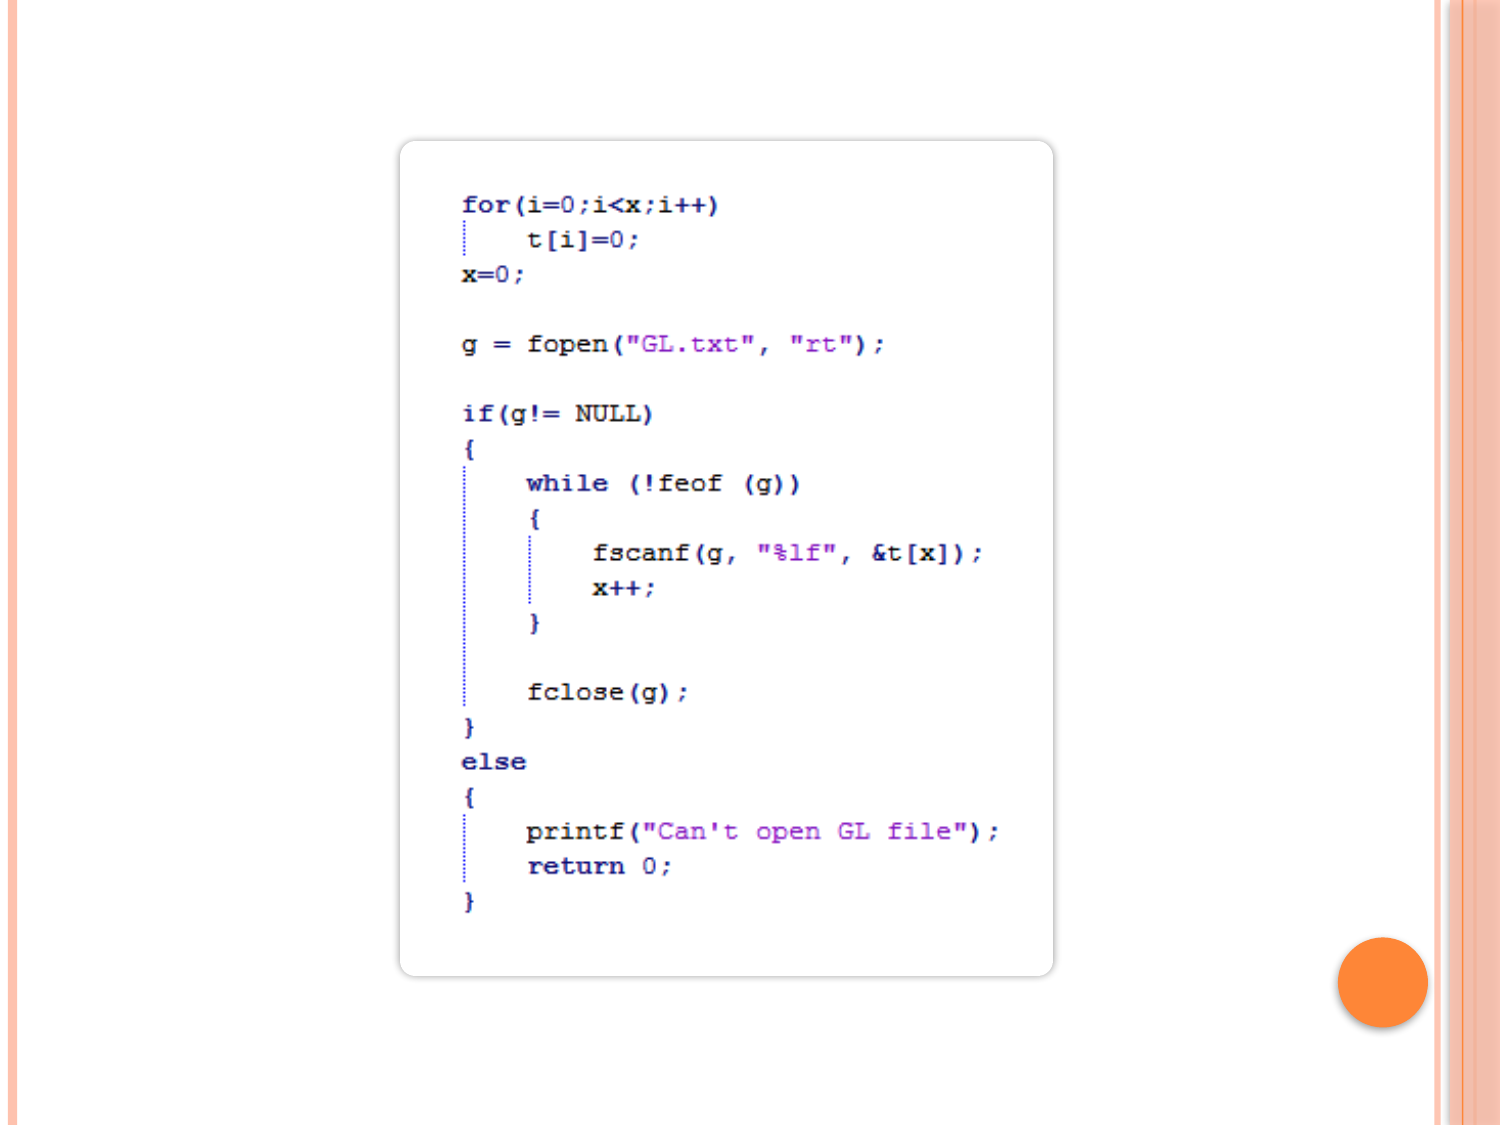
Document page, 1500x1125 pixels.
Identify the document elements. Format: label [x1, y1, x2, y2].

picture [430, 172, 1023, 946]
